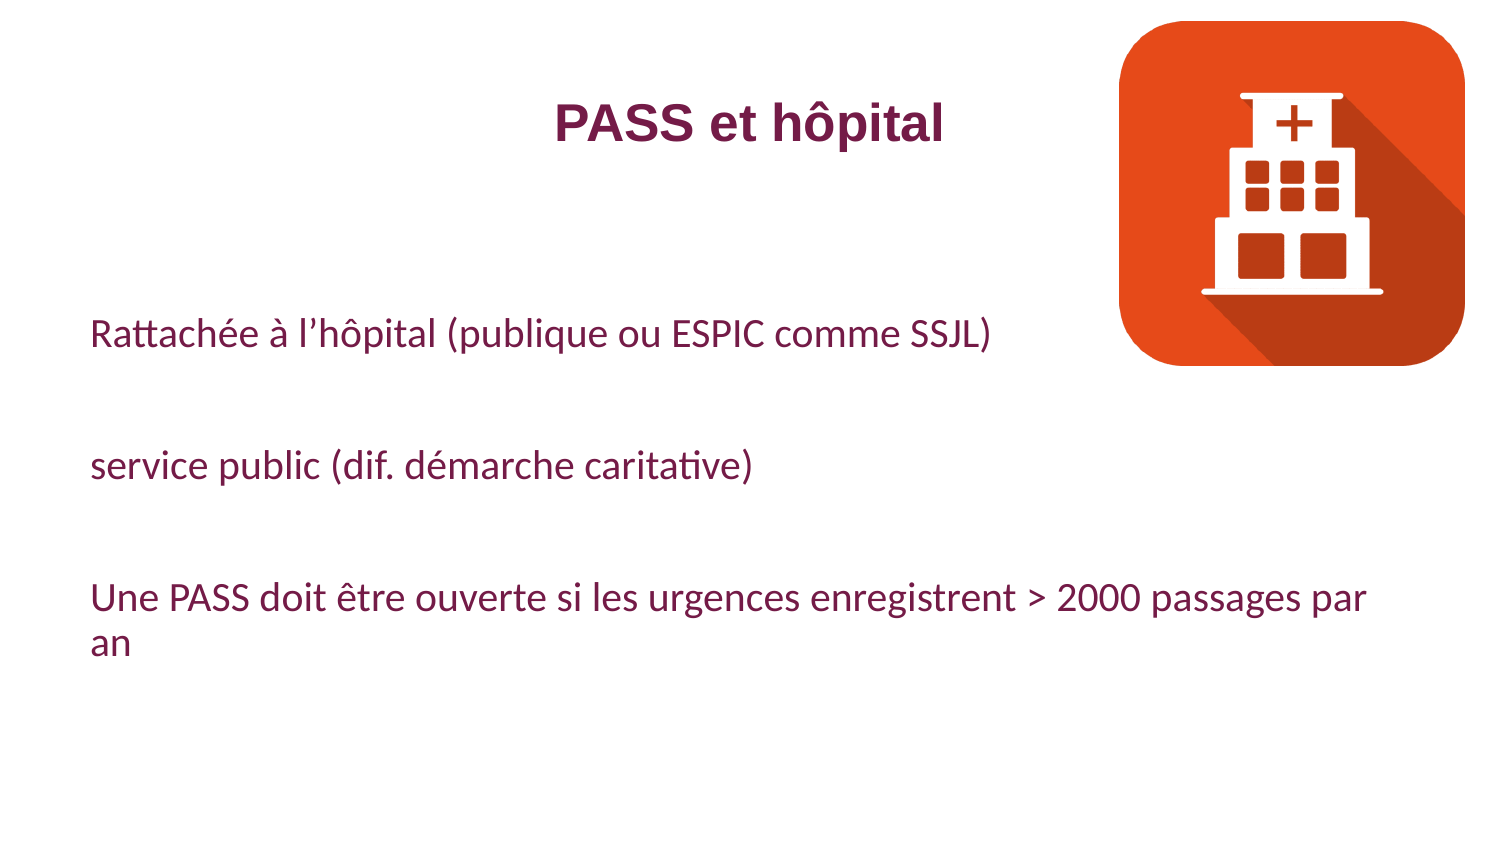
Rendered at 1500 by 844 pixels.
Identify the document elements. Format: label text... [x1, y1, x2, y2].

title PASS et hôpital [51, 72, 1114, 167]
list Rattachée à l’hôpital (publique ou ESPIC comme SSJL) service public (dif. démarche caritative) Une PASS doit être ouverte si les urgences enregistrent > 2000 passages par an [0, 296, 1398, 844]
picture [1119, 20, 1465, 367]
